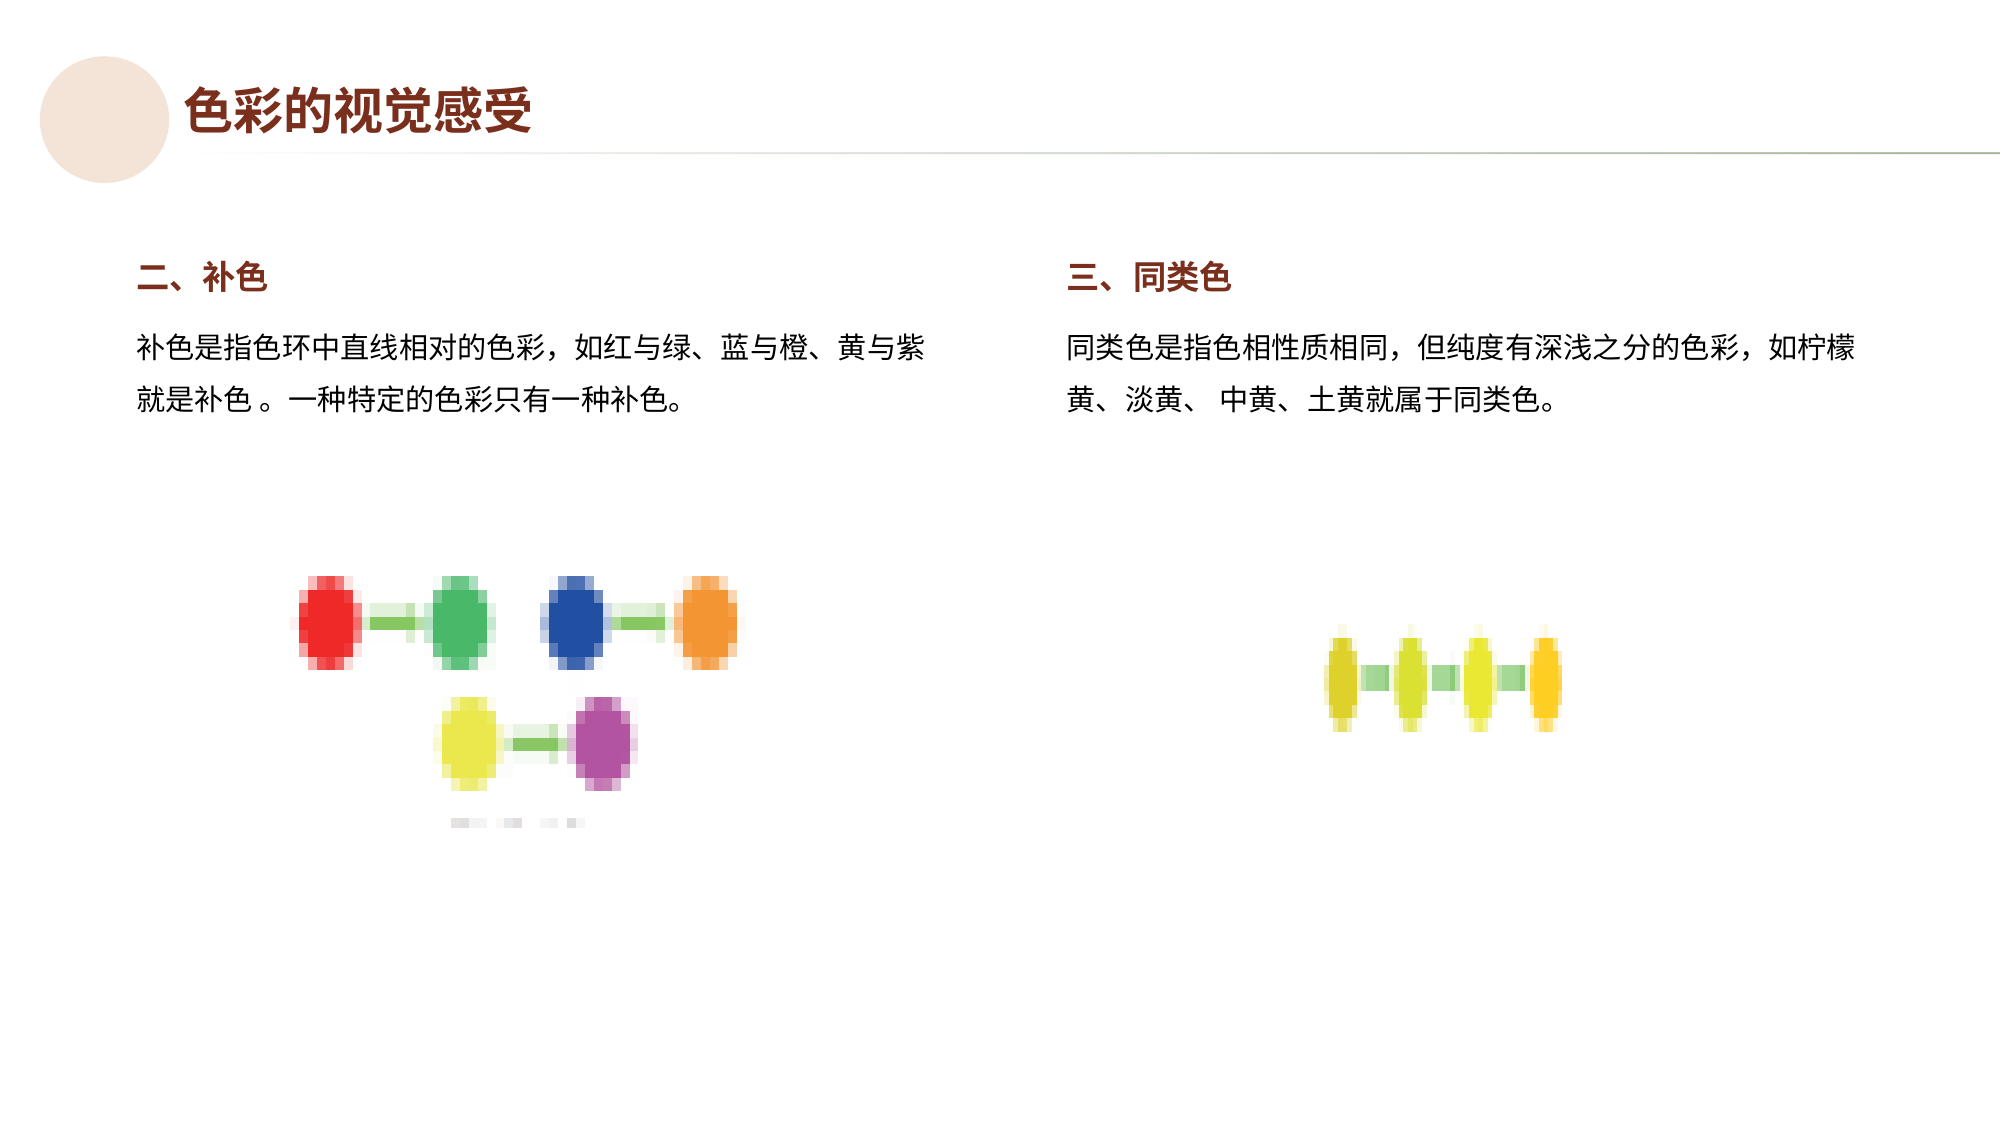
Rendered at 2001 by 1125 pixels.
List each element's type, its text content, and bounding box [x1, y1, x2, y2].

text_box 同类色是指色相性质相同，但纯度有深浅之分的色彩，如柠檬黄、淡黄、 中黄、土黄就属于同类色。 [1051, 304, 1879, 425]
text_box 补色是指色环中直线相对的色彩，如红与绿、蓝与橙、黄与紫就是补色 。一种特定的色彩只有一种补色。 [121, 304, 948, 425]
picture [1321, 601, 1583, 749]
text_box 色彩的视觉感受 [169, 71, 814, 147]
text_box [38, 55, 171, 185]
text_box 二、补色 [121, 248, 921, 304]
text_box 三、同类色 [1051, 248, 1852, 304]
picture [168, 151, 2000, 194]
picture [285, 547, 784, 828]
